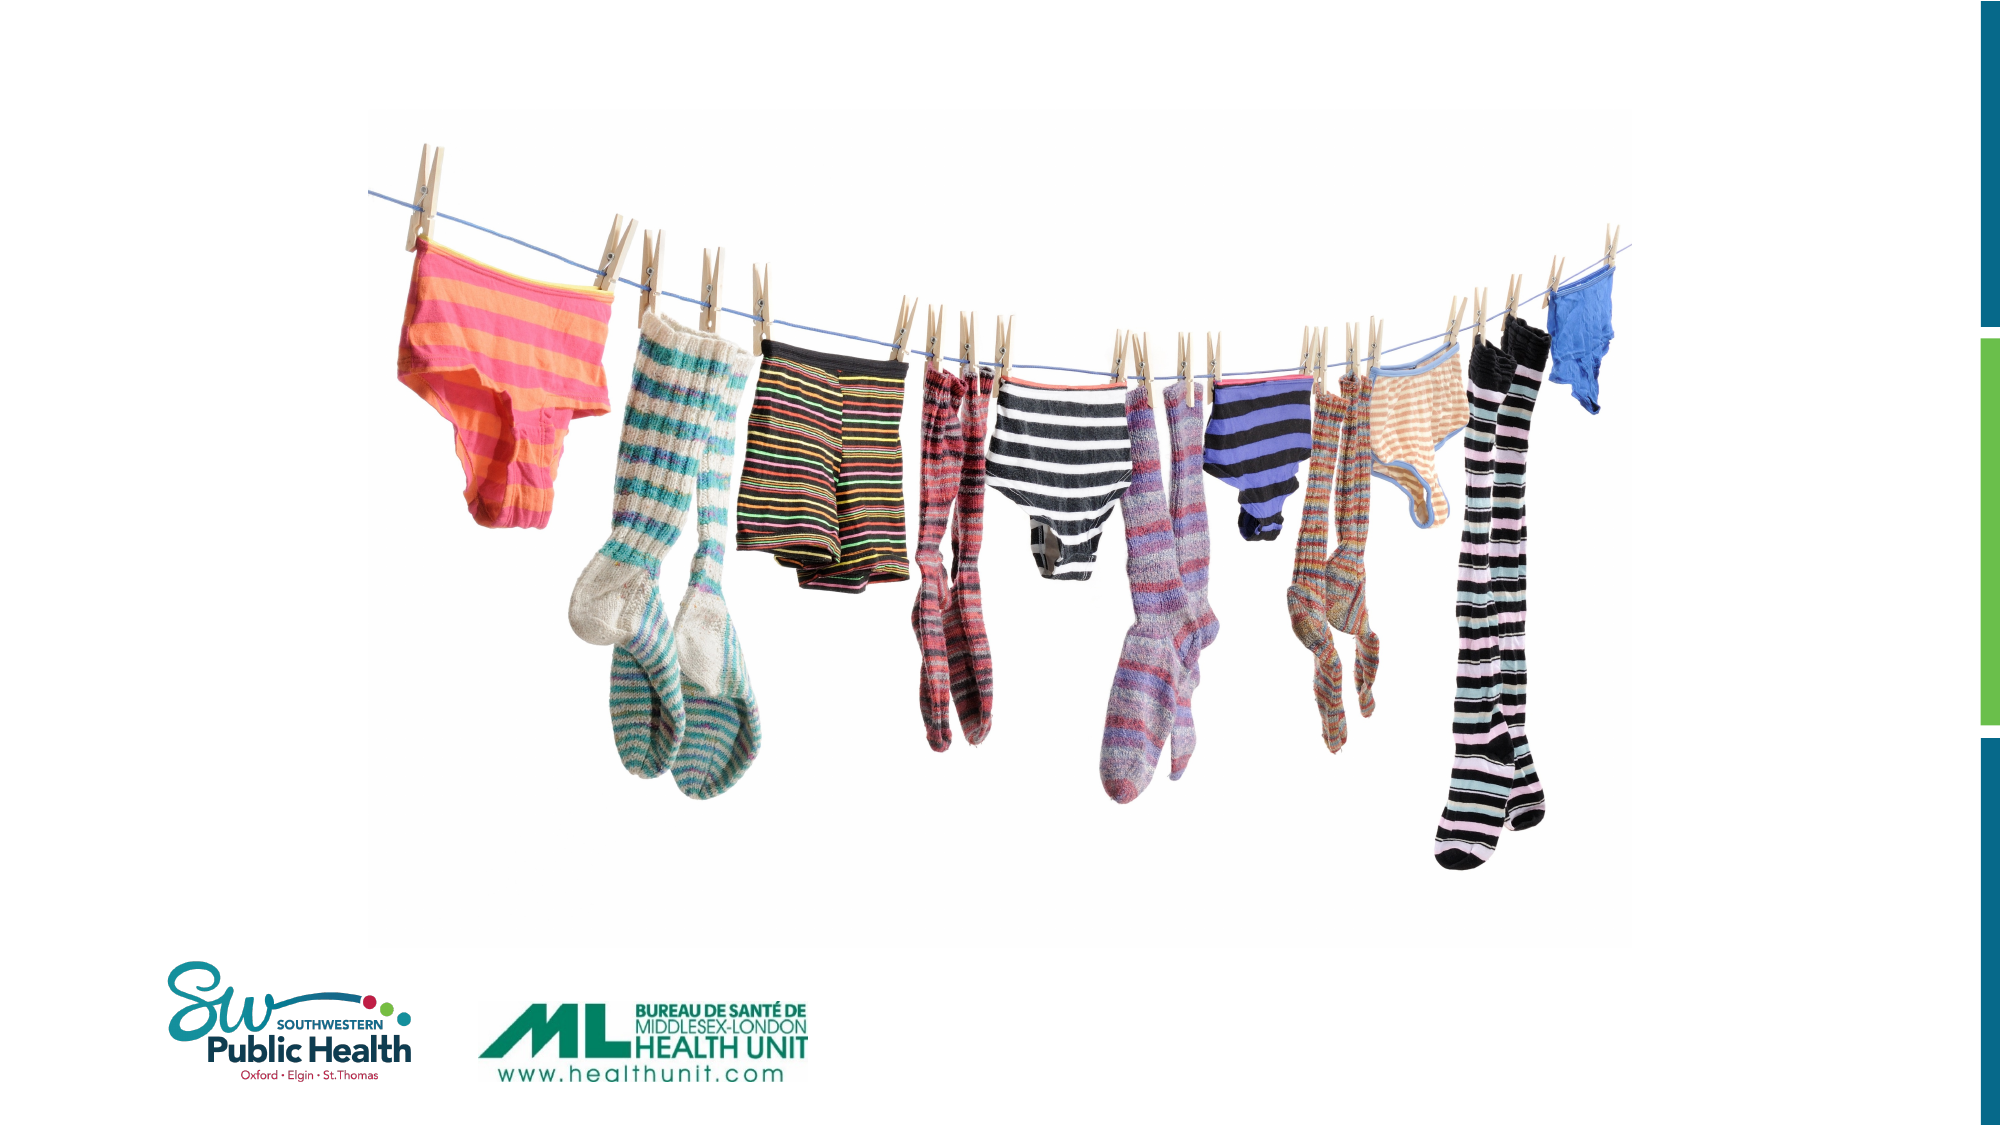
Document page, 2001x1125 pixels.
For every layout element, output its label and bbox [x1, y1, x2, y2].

text_box [1980, 737, 2000, 1125]
text_box [1979, 337, 2000, 726]
picture [158, 109, 1632, 1097]
picture [478, 1001, 808, 1082]
text_box [1980, 0, 2000, 328]
